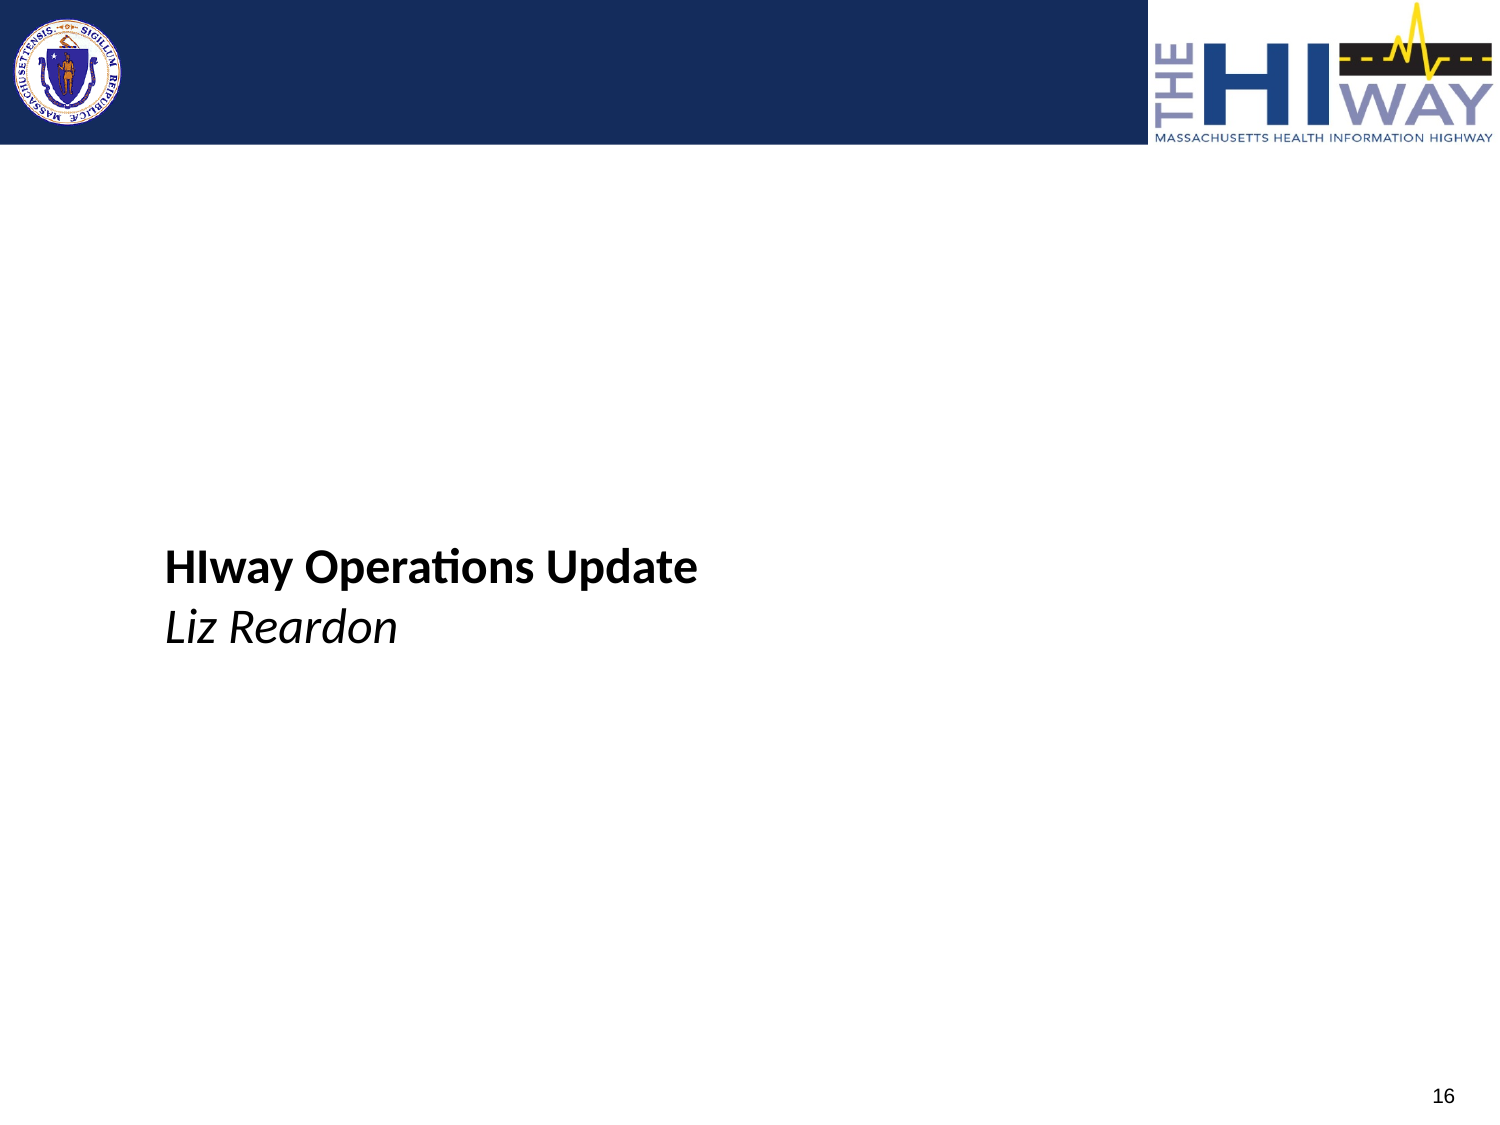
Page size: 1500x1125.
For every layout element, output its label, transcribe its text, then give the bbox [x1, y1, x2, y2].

slide_number 16 [1387, 1074, 1500, 1123]
picture [1148, 0, 1500, 145]
picture [5, 12, 128, 130]
text_box HIway Operations Update Liz Reardon [148, 473, 1352, 714]
